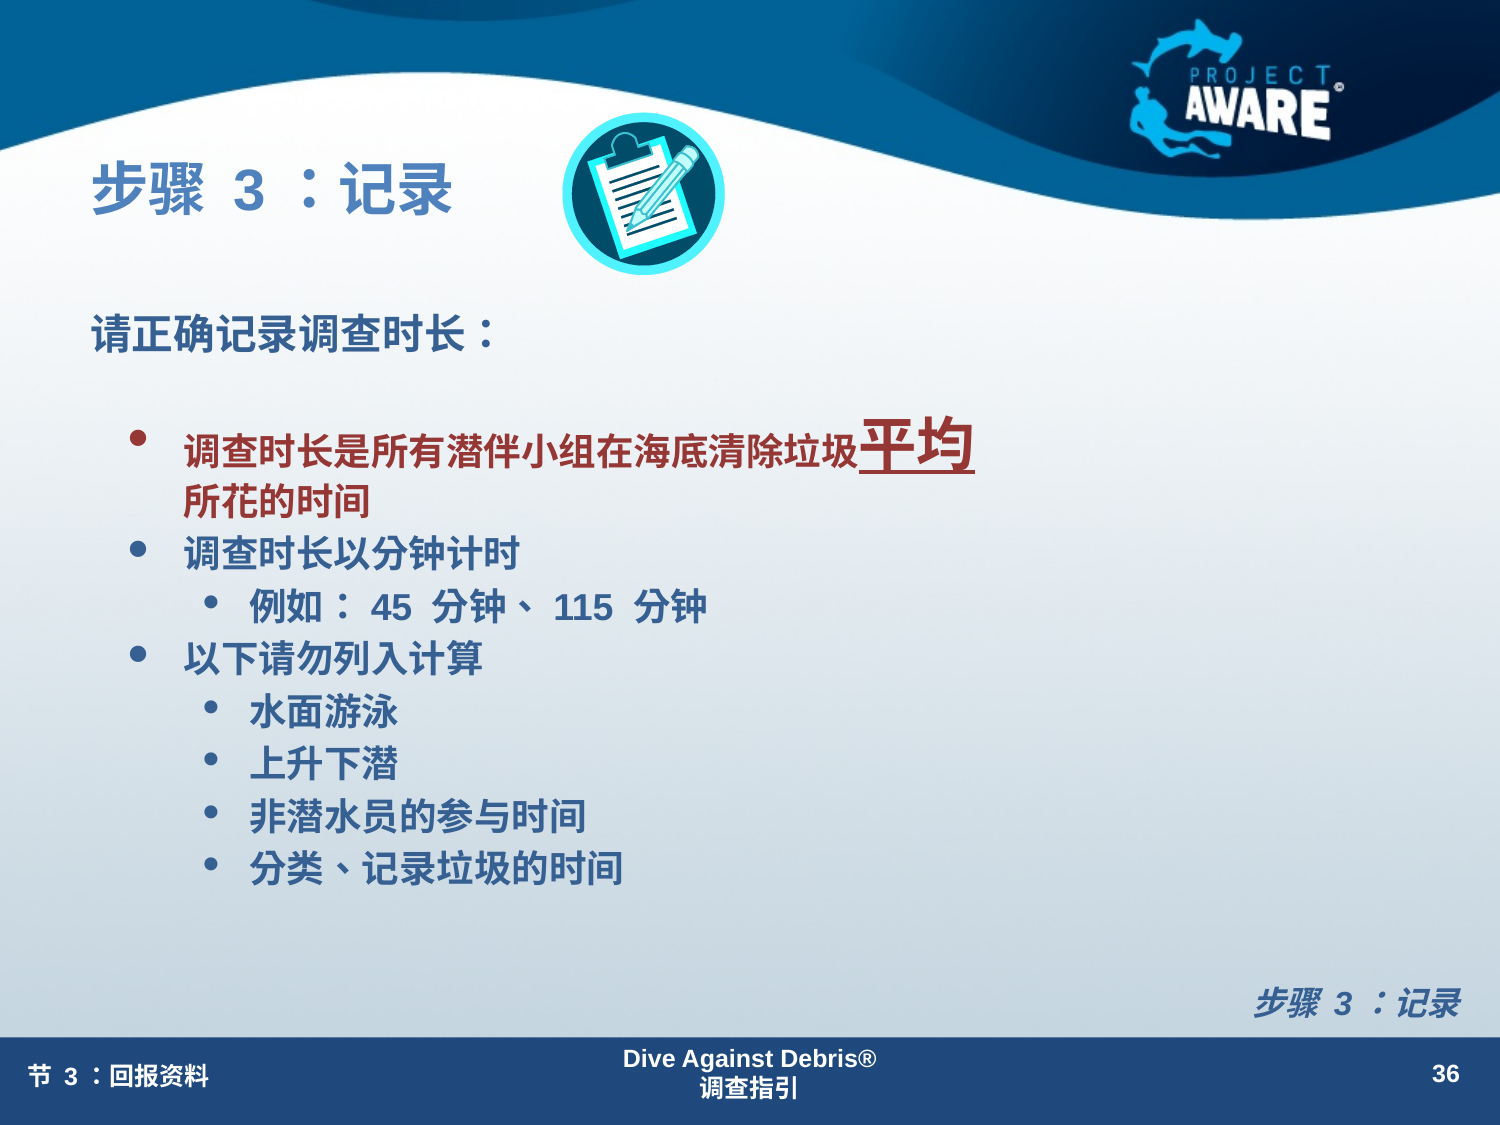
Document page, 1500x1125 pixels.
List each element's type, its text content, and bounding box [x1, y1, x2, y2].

picture [0, 0, 1500, 1037]
text_box 步骤 3：记录 [999, 975, 1475, 1025]
footer Dive Against Debris® 调查指引 [587, 1042, 913, 1103]
list 节 3：回报资料 [12, 1052, 438, 1103]
list 调查时长是所有潜伴小组在海底清除垃圾平均所花的时间 调查时长以分钟计时 例如：45 分钟、115 分钟 以下请勿列入计算 水面游泳 上升下潜 非潜水员的参与时间 分类、记录垃圾的时间 [112, 413, 1000, 968]
slide_number 36 [1350, 1042, 1475, 1103]
list 请正确记录调查时长： [75, 299, 1413, 413]
title 步骤 3：记录 [75, 145, 1100, 299]
